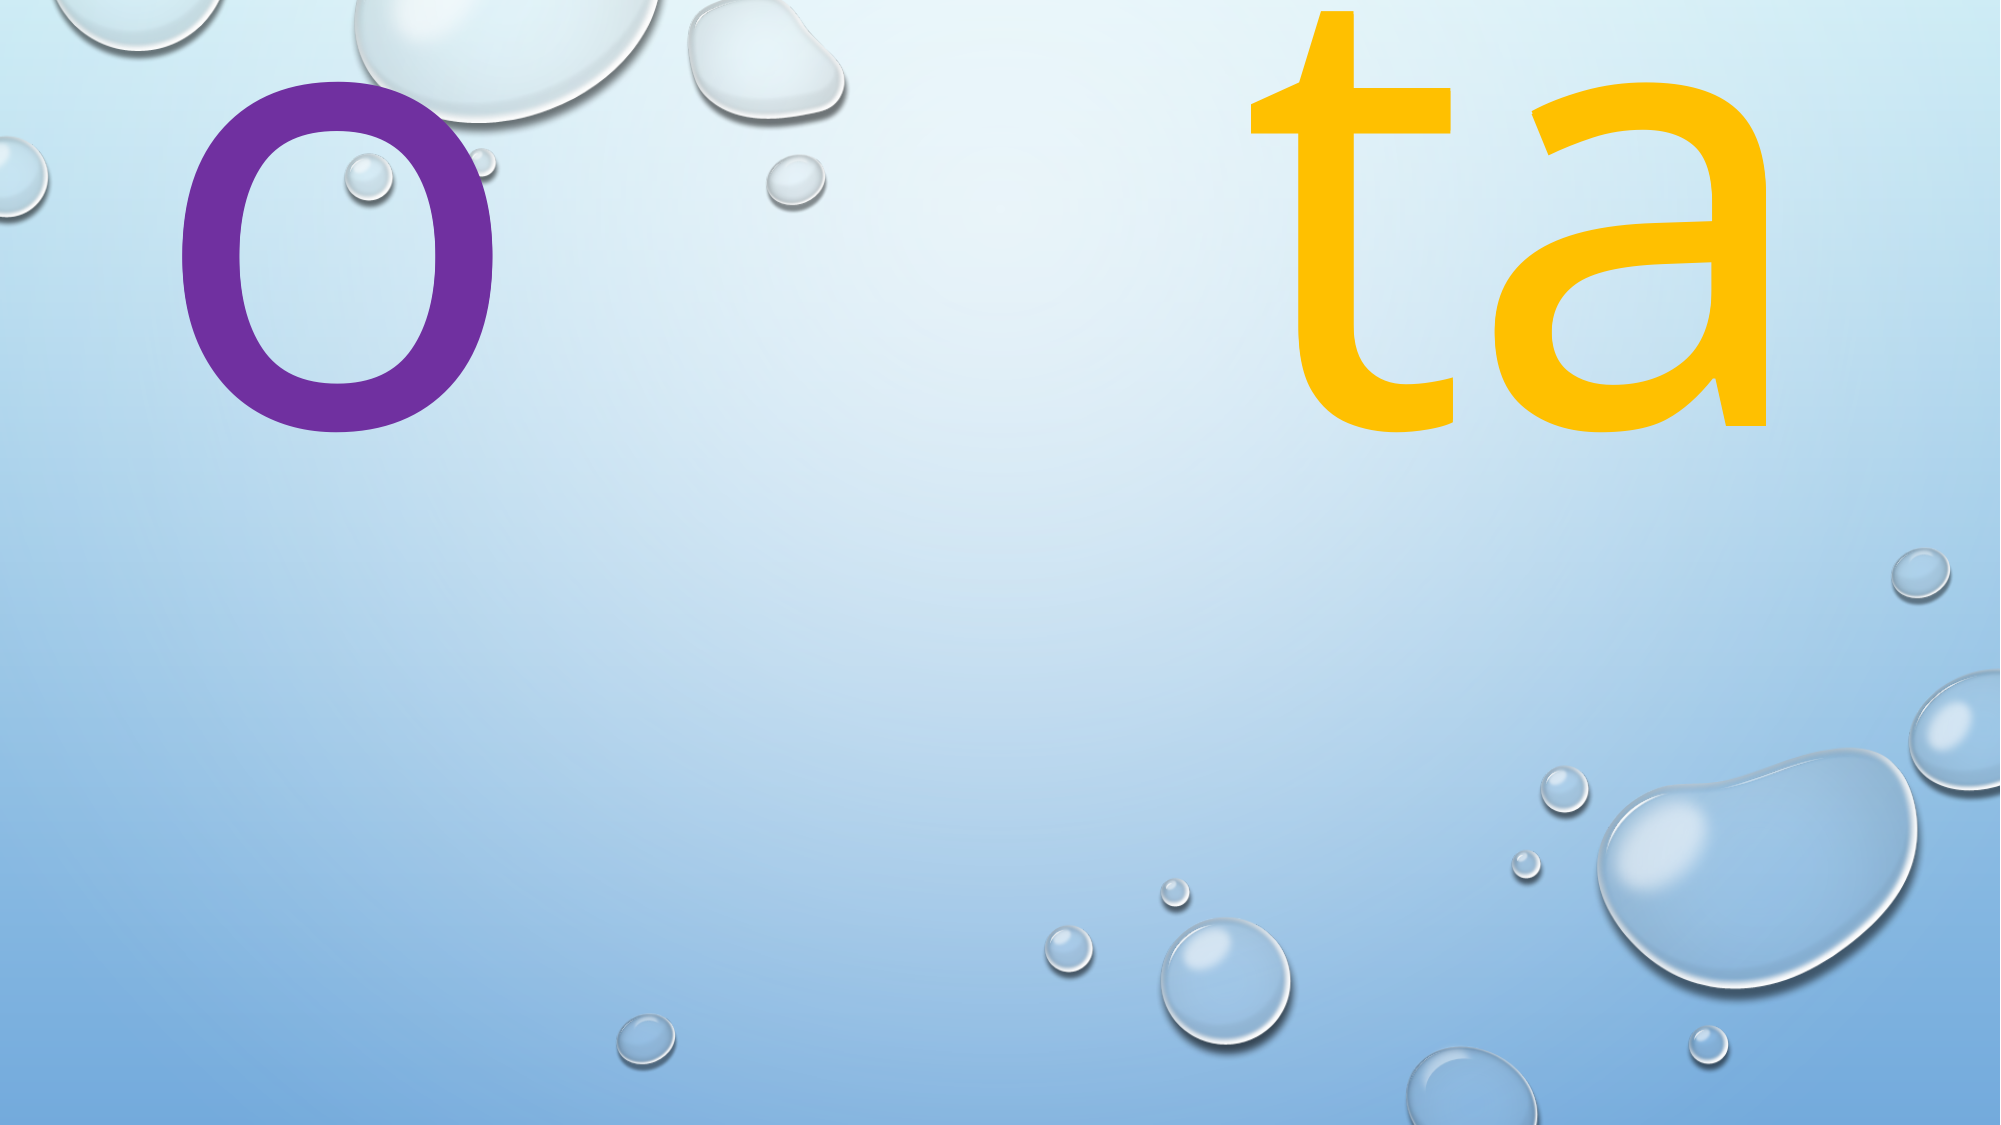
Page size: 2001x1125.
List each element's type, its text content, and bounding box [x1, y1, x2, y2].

text_box o [134, 0, 543, 559]
picture [0, 0, 2000, 1125]
text_box ta [1226, 0, 1833, 557]
